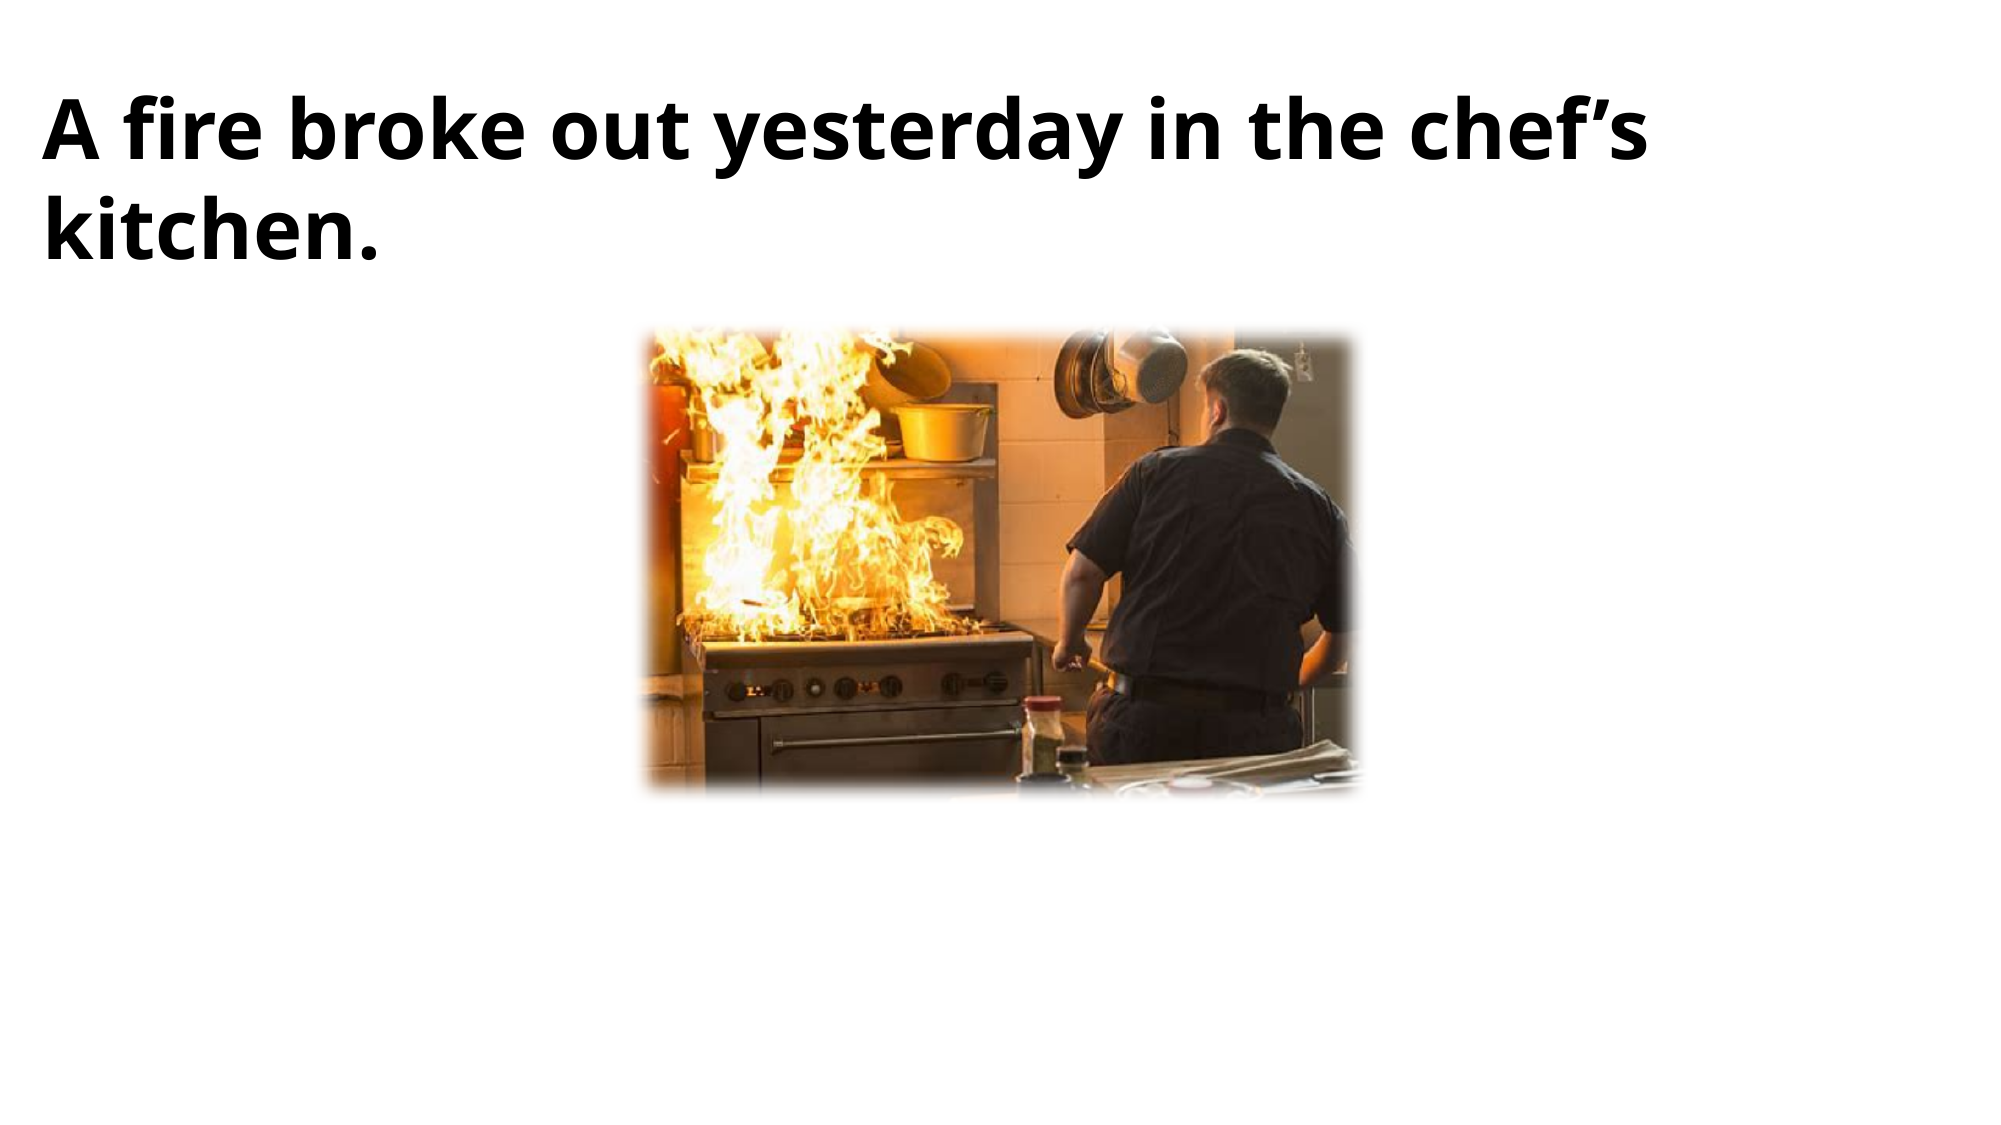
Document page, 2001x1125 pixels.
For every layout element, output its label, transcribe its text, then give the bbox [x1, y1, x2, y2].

picture [631, 320, 1369, 804]
text_box A fire broke out yesterday in the chef’s kitchen. [28, 68, 1947, 284]
